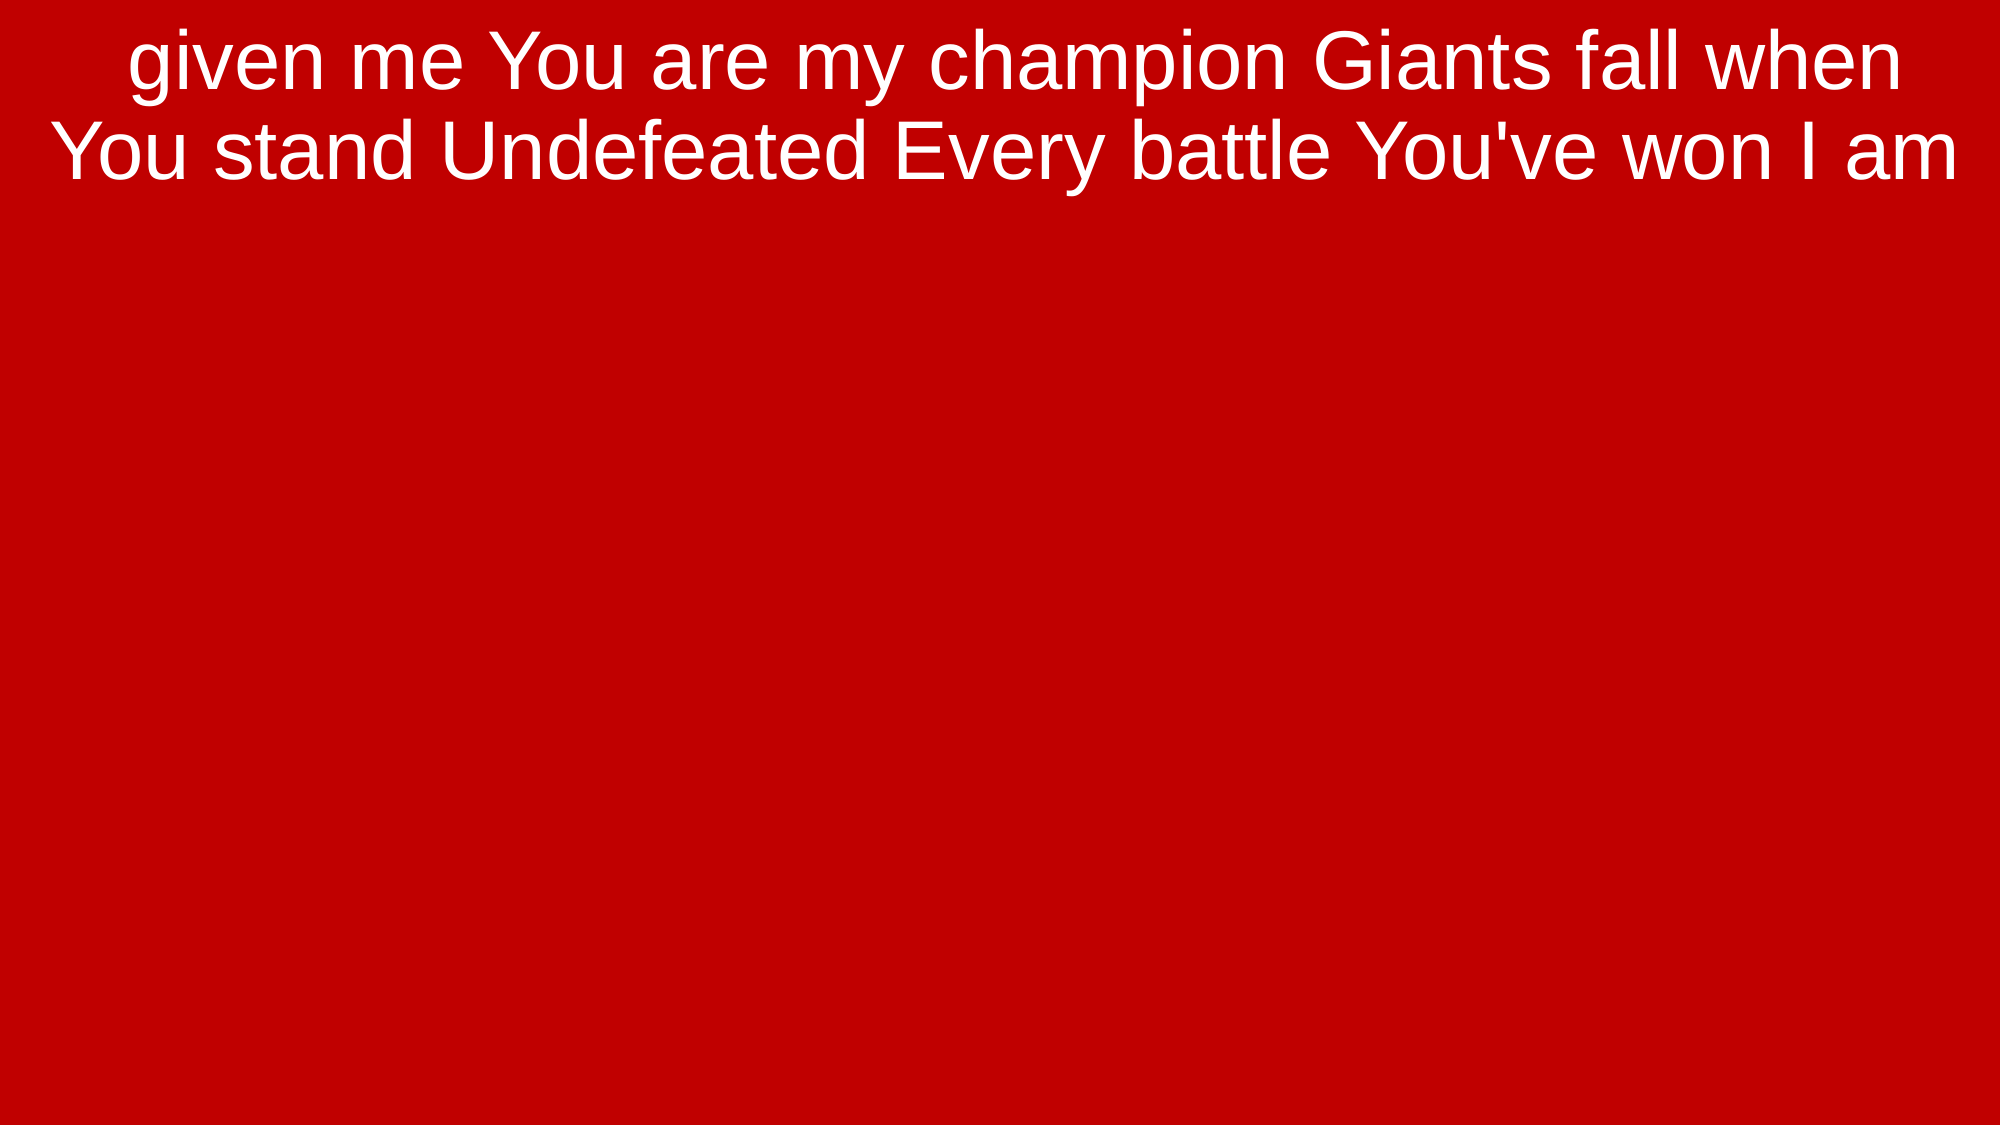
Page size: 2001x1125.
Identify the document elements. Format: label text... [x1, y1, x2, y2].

list given me You are my champion Giants fall when You stand Undefeated Every battle You've won I am [10, 9, 2000, 784]
